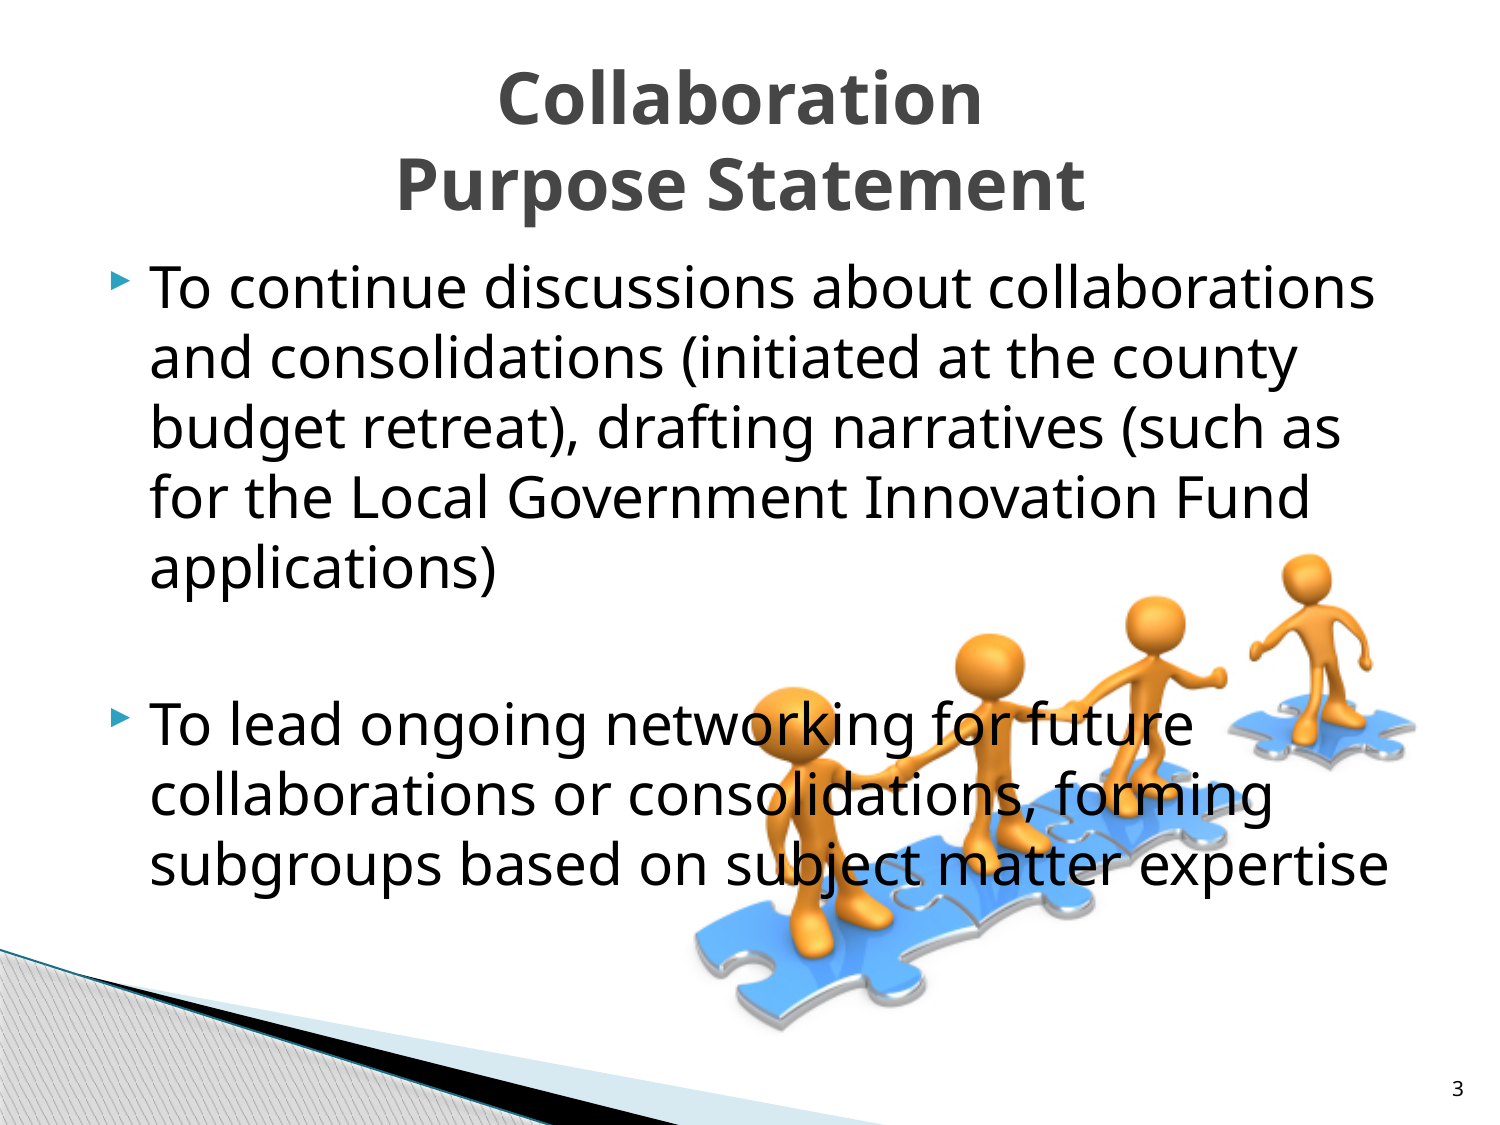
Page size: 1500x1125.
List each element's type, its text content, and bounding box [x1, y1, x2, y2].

title Collaboration Purpose Statement [75, 45, 1425, 233]
list To continue discussions about collaborations and consolidations (initiated at the county budget retreat), drafting narratives (such as for the Local Government Innovation Fund applications) To lead ongoing networking for future collaborations or consolidations, forming subgroups based on subject matter expertise [75, 243, 1425, 986]
slide_number 3 [1418, 1051, 1479, 1112]
picture [649, 524, 1451, 1076]
